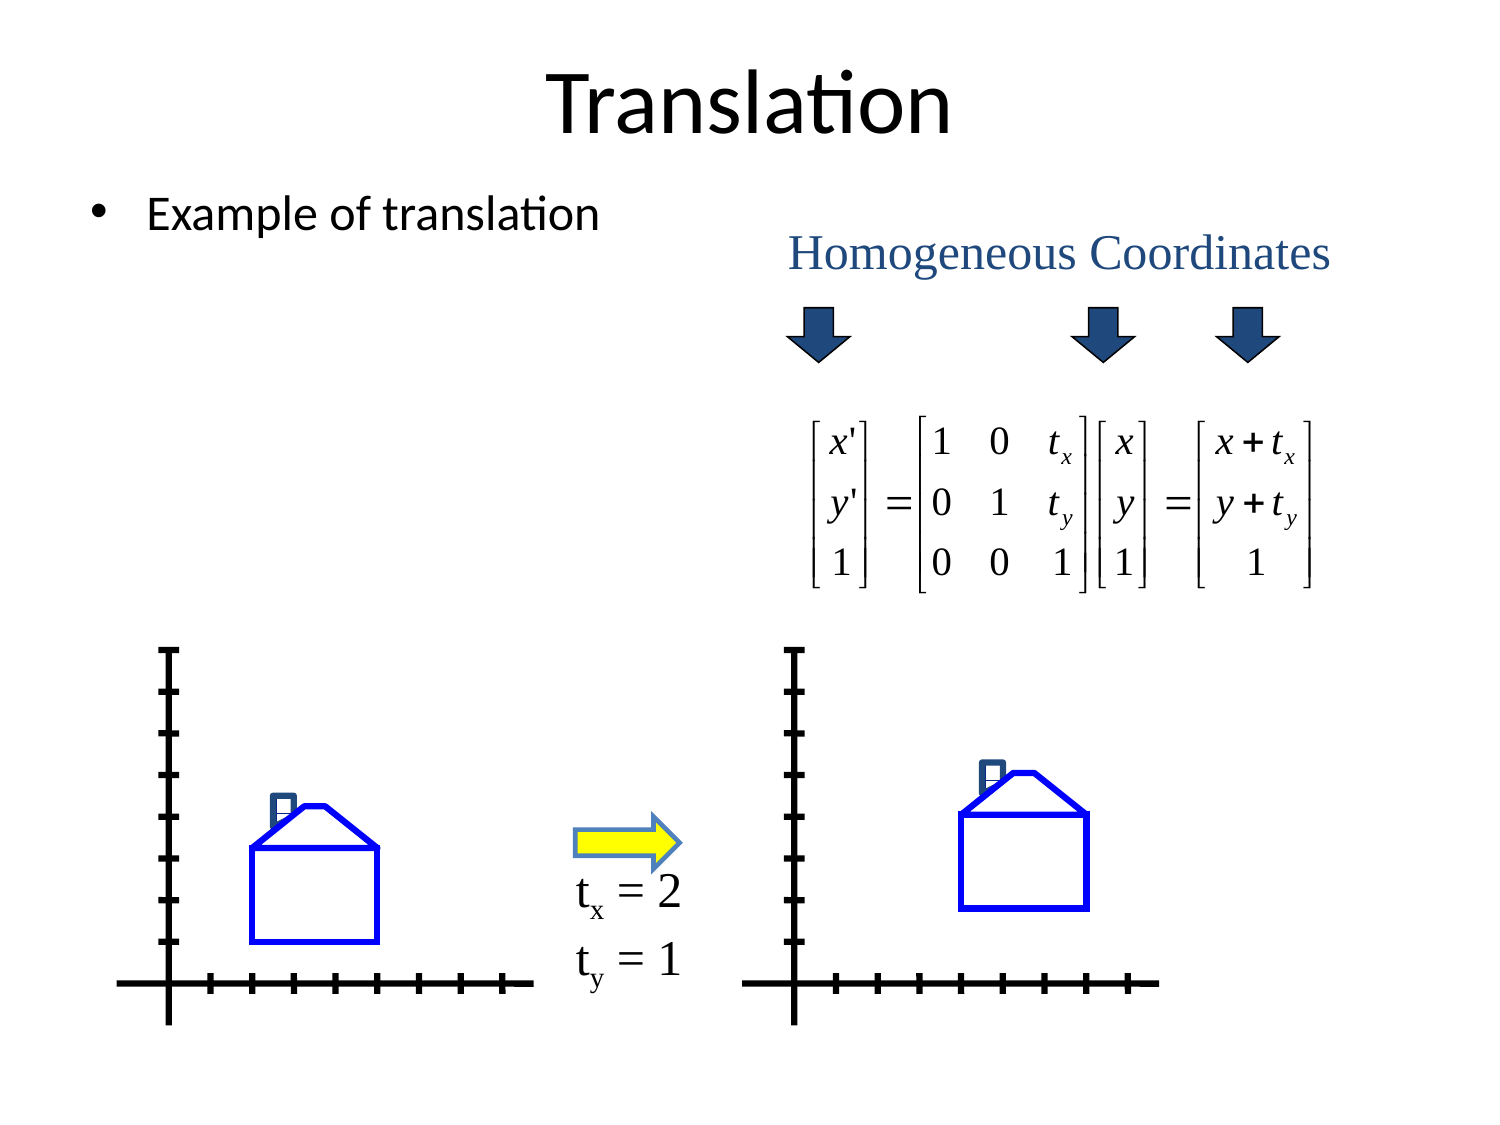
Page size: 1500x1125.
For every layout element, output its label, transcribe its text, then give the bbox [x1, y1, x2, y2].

title Translation [75, 45, 1425, 149]
text_box [787, 307, 850, 363]
list Example of translation [75, 172, 740, 1071]
text_box [1072, 307, 1135, 363]
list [802, 407, 1324, 603]
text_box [251, 795, 378, 943]
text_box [960, 762, 1087, 909]
text_box [575, 816, 680, 849]
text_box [741, 649, 1160, 1026]
text_box Homogeneous Coordinates [773, 212, 1347, 287]
text_box tx = 2 ty = 1 [561, 849, 698, 1001]
text_box [1216, 307, 1280, 363]
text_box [116, 649, 534, 1026]
